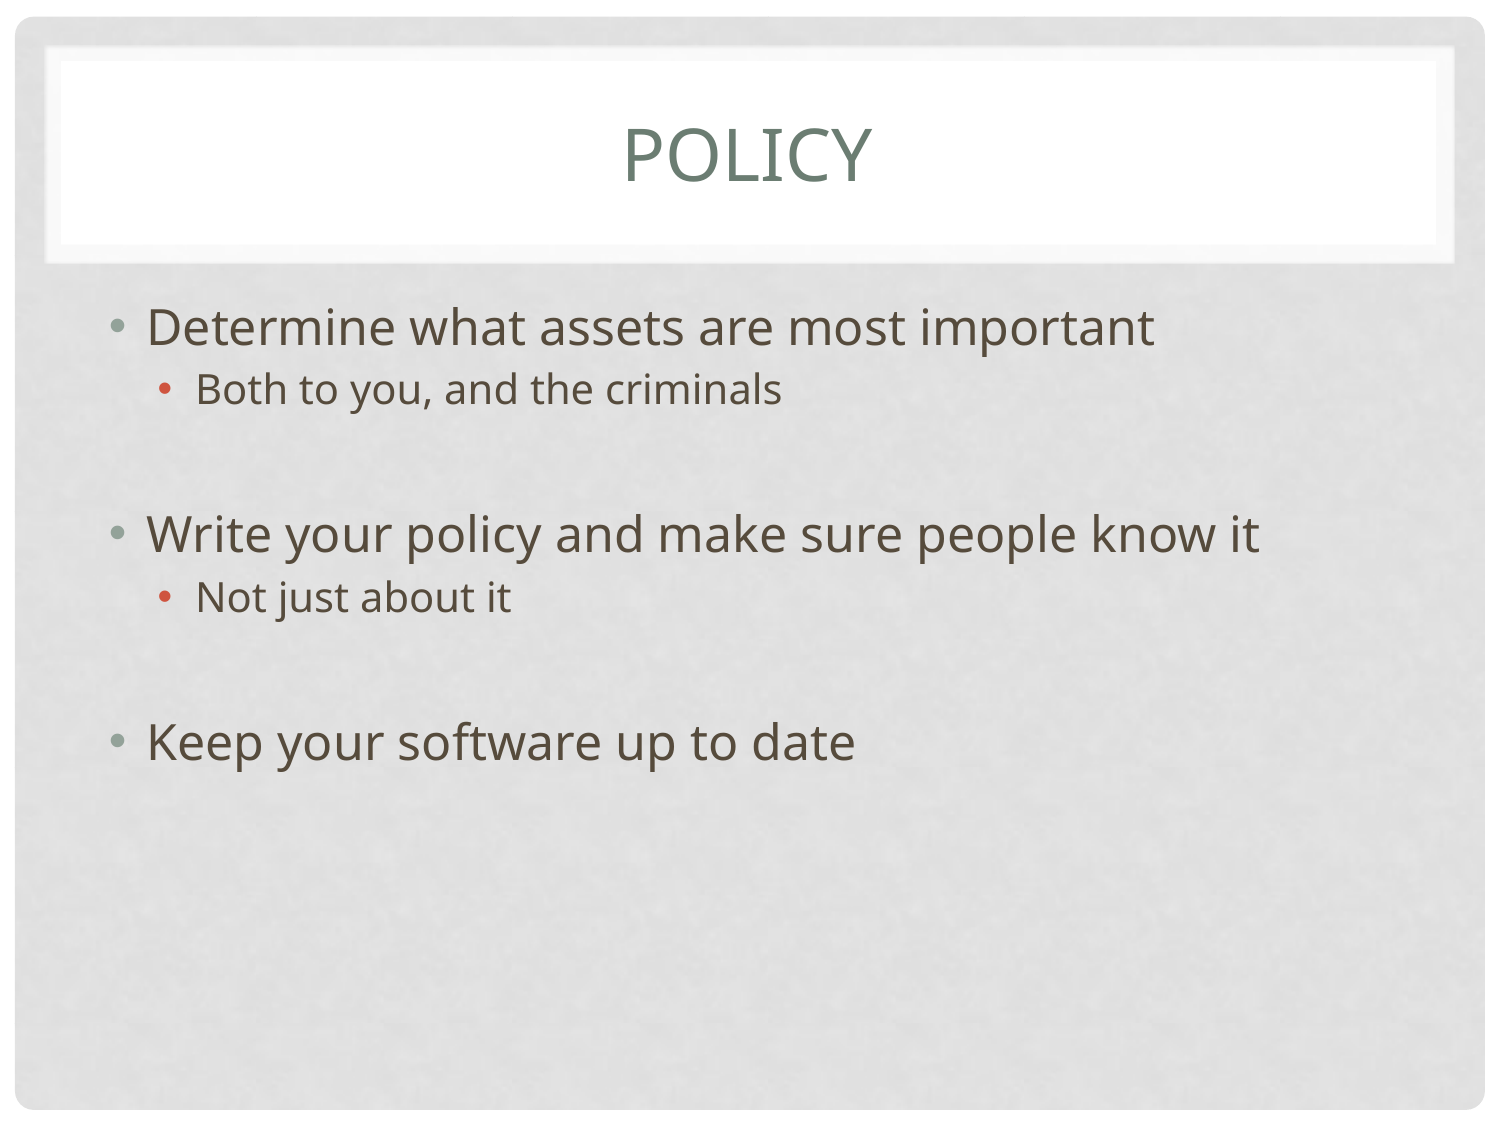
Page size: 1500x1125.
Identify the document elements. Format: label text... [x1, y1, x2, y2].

list Determine what assets are most important Both to you, and the criminals Write your policy and make sure people know it Not just about it Keep your software up to date [75, 287, 1425, 1005]
title policy [69, 66, 1425, 238]
